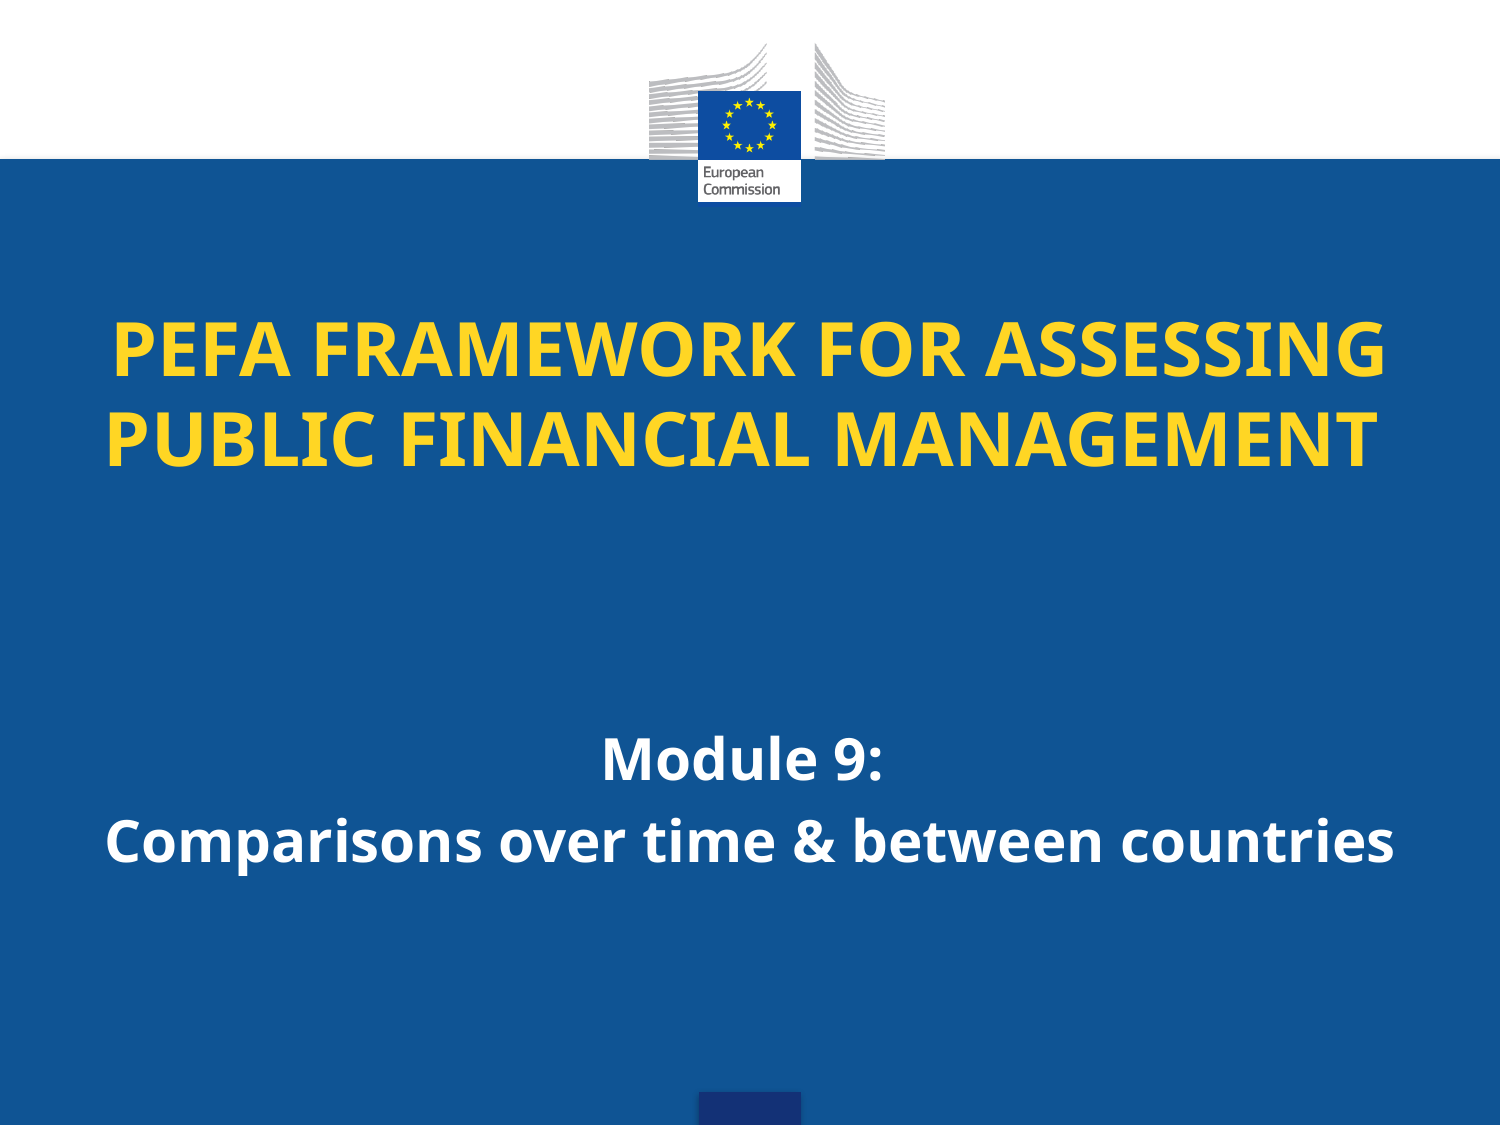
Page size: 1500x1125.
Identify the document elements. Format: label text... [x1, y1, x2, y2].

subtitle Module 9: Comparisons over time & between countries [0, 633, 1500, 905]
title PEFA FRAMEWORK FOR ASSESSING PUBLIC FINANCIAL MANAGEMENT [0, 231, 1500, 551]
